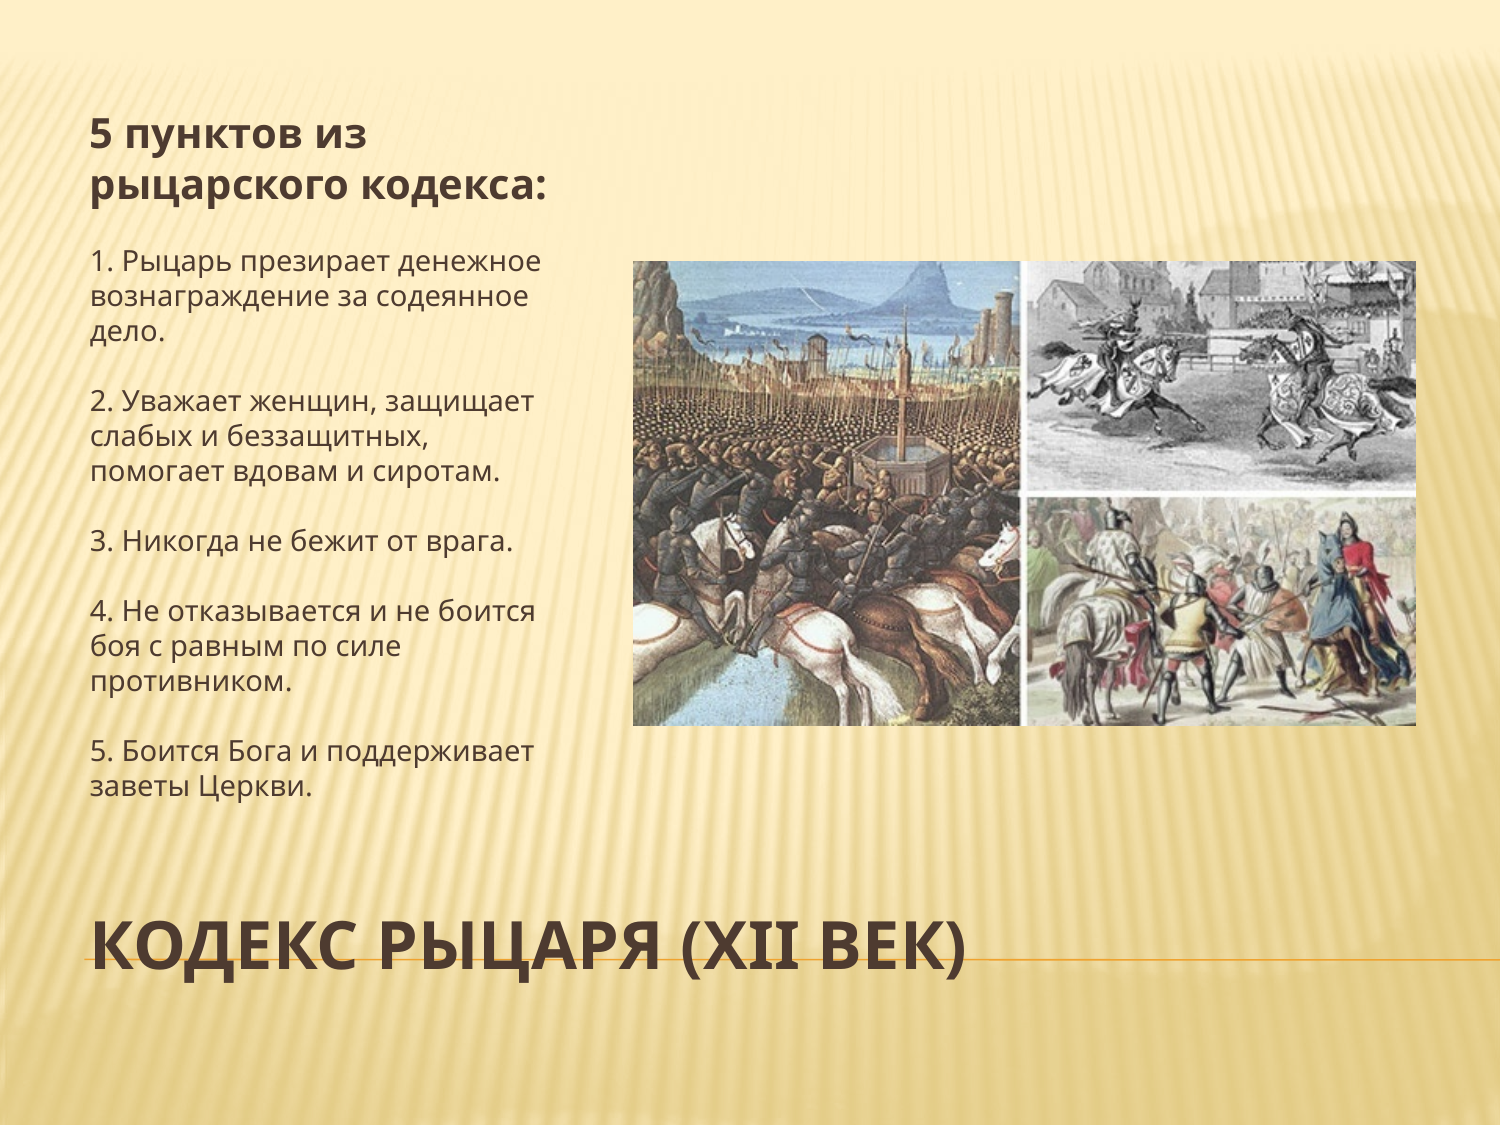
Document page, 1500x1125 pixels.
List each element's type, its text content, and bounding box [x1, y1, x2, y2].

title КОДЕКС РЫЦАРЯ (XII век) [75, 900, 1463, 986]
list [633, 261, 1416, 726]
list 5 пунктов из рыцарского кодекса: 1. Рыцарь презирает денежное вознаграждение за содеянное дело. 2. Уважает женщин, защищает слабых и беззащитных, помогает вдовам и сиротам. 3. Никогда не бежит от врага. 4. Не отказывается и не боится боя с равным по силе противником. 5. Боится Бога и поддерживает заветы Церкви. [75, 99, 569, 888]
